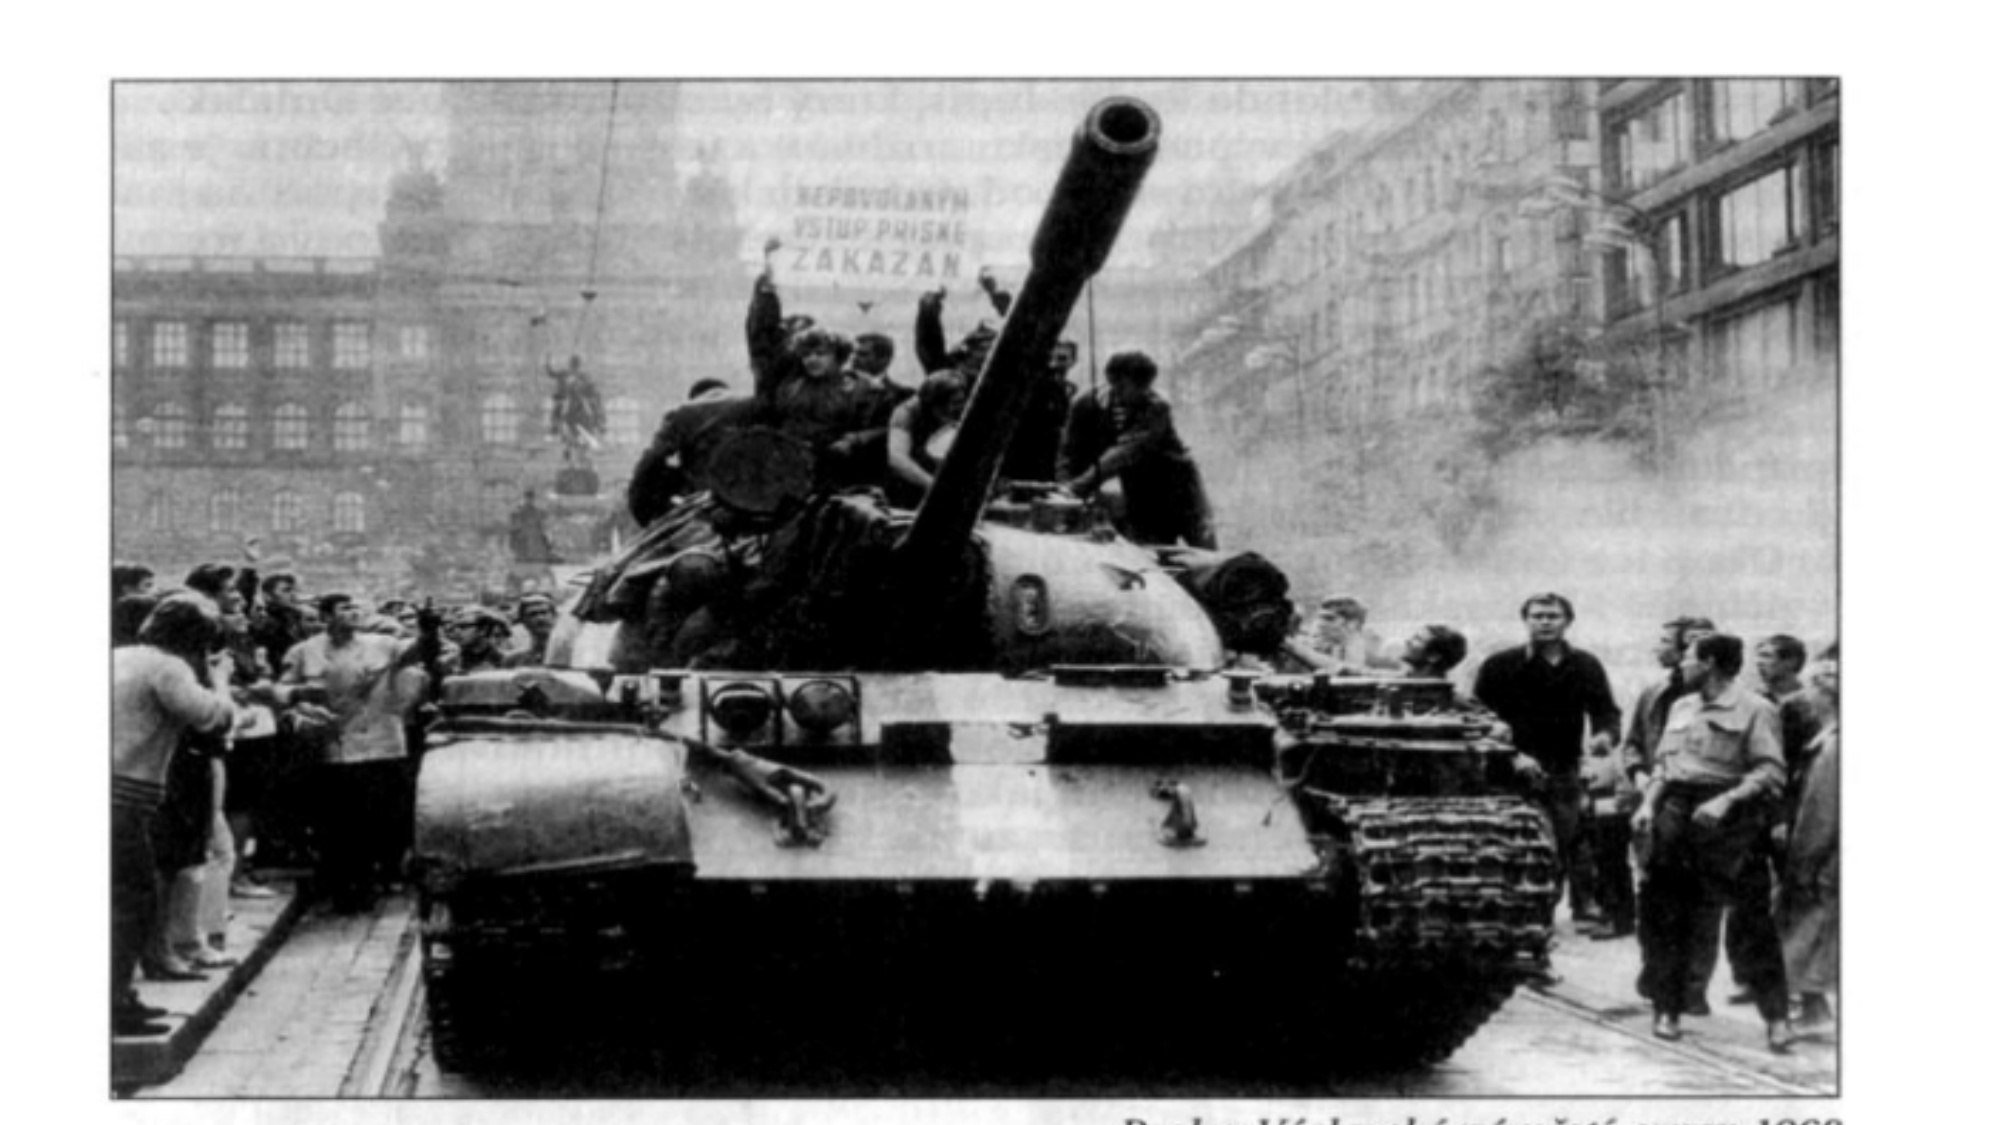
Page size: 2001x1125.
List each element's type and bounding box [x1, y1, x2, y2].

list [81, 59, 1863, 1125]
